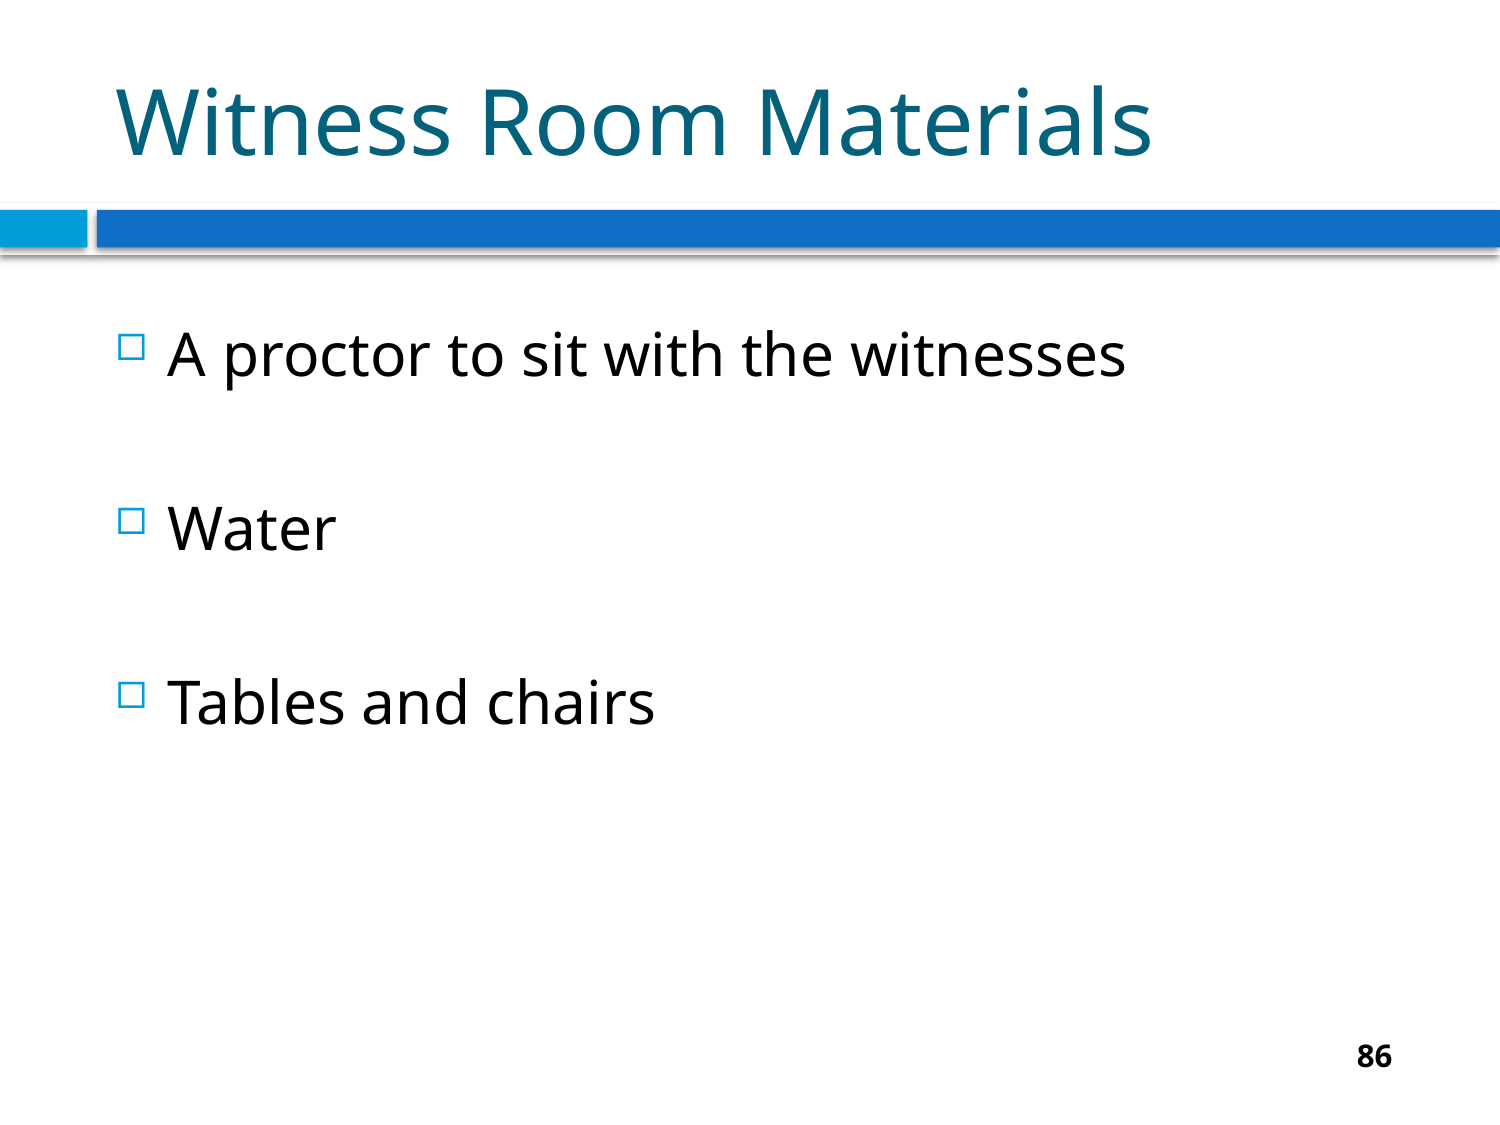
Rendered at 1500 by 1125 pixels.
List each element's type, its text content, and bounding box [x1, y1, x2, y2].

list A proctor to sit with the witnesses Water Tables and chairs [100, 308, 1439, 1047]
title Witness Room Materials [100, 37, 1439, 201]
slide_number 86 [1312, 1025, 1438, 1091]
